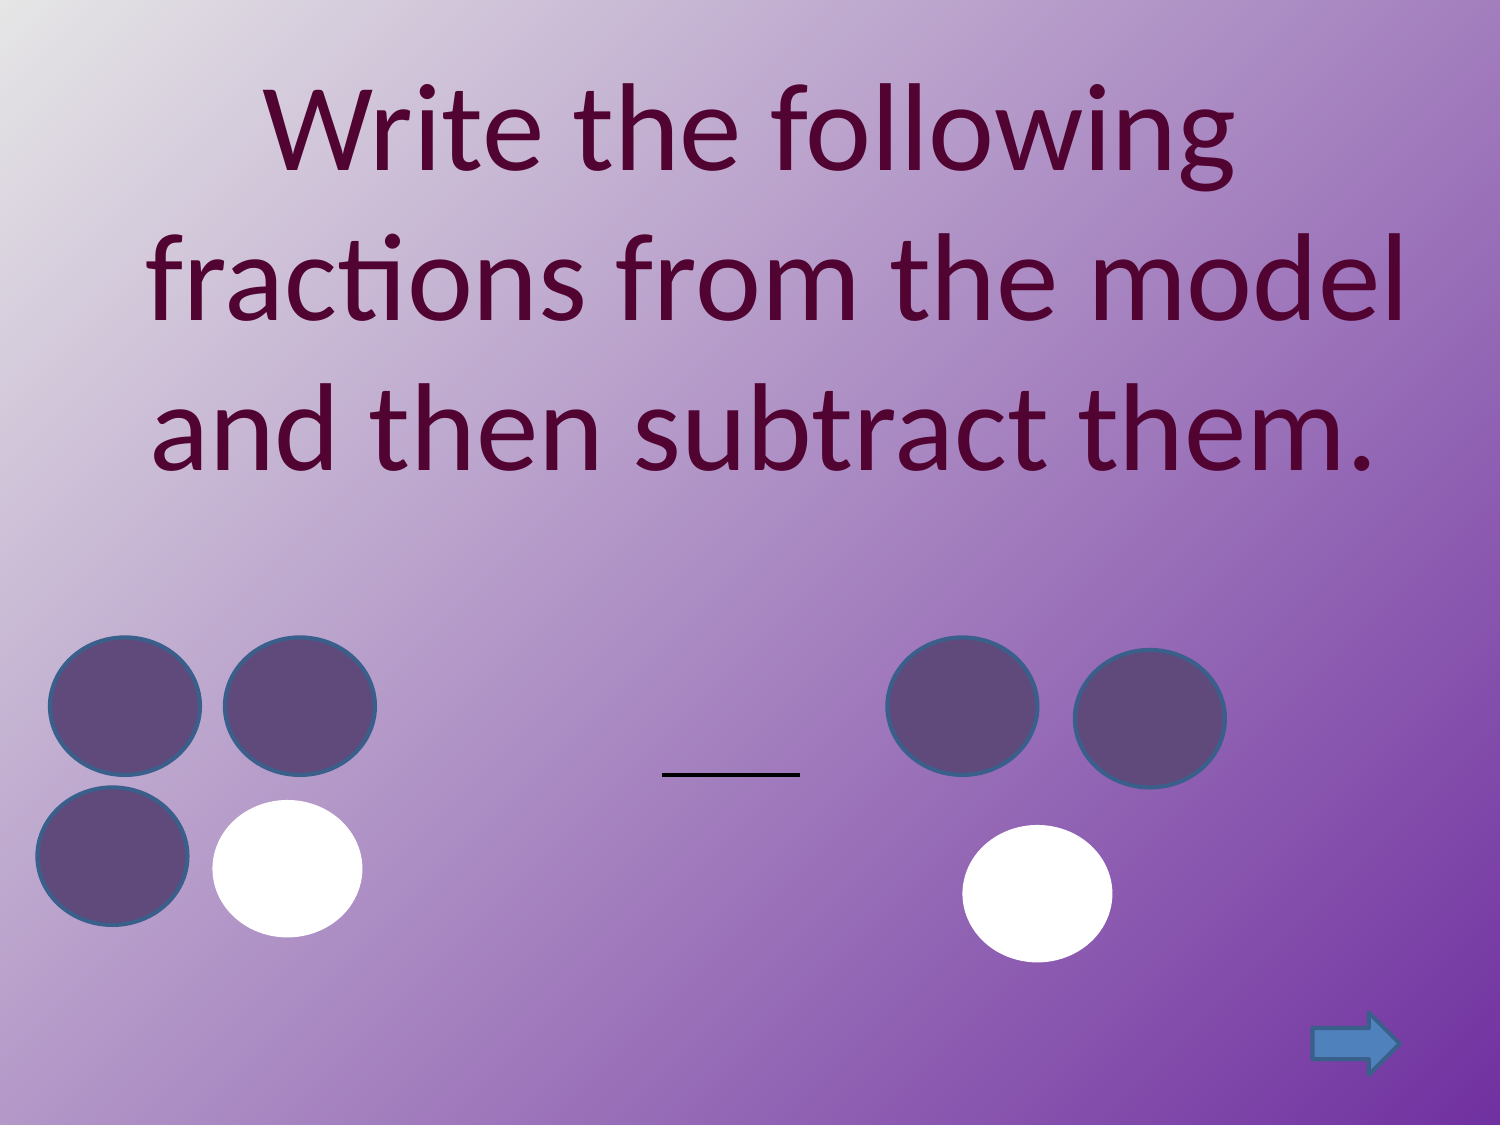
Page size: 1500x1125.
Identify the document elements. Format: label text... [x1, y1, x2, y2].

text_box [222, 635, 378, 778]
text_box [885, 635, 1040, 778]
text_box [1072, 647, 1228, 790]
text_box [35, 785, 190, 928]
text_box [960, 822, 1115, 965]
text_box [210, 797, 365, 940]
text_box [1310, 1010, 1403, 1077]
list Write the following fractions from the model and then subtract them. [37, 37, 1463, 955]
text_box [47, 635, 203, 778]
